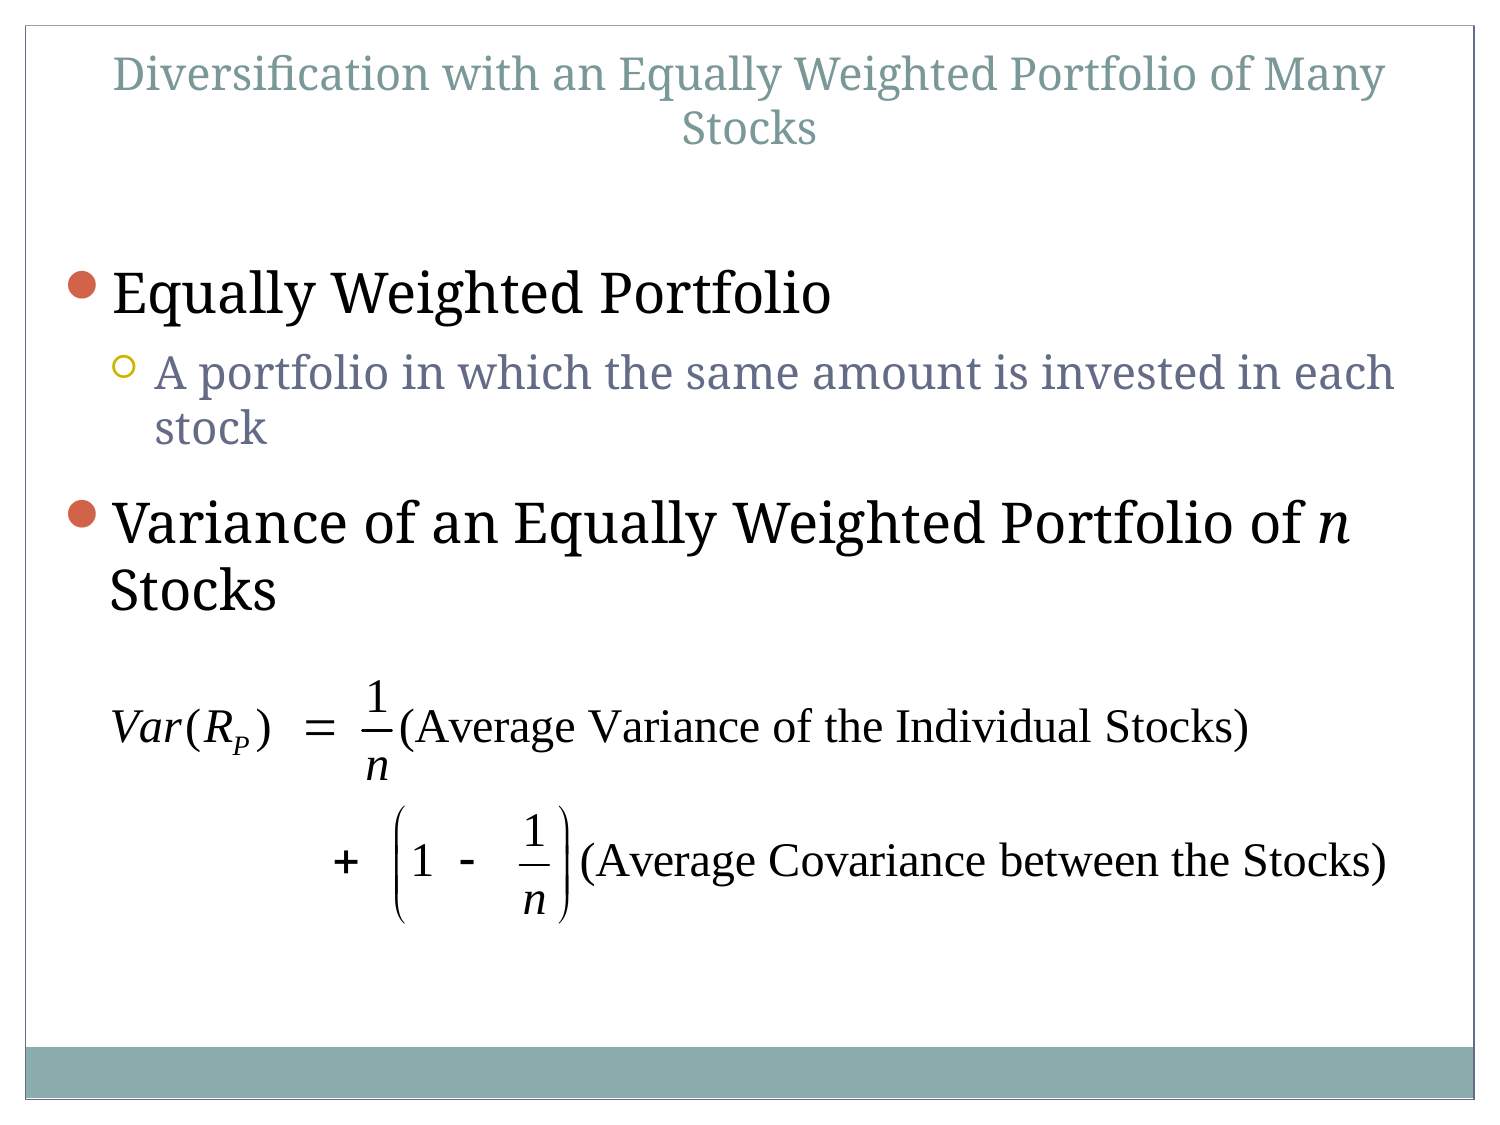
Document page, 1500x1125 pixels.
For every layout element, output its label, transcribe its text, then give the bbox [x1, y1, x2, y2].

title Diversification with an Equally Weighted Portfolio of Many Stocks [49, 37, 1450, 162]
list Equally Weighted Portfolio A portfolio in which the same amount is invested in each stock Variance of an Equally Weighted Portfolio of n Stocks [49, 249, 1450, 1005]
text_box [106, 666, 1396, 933]
